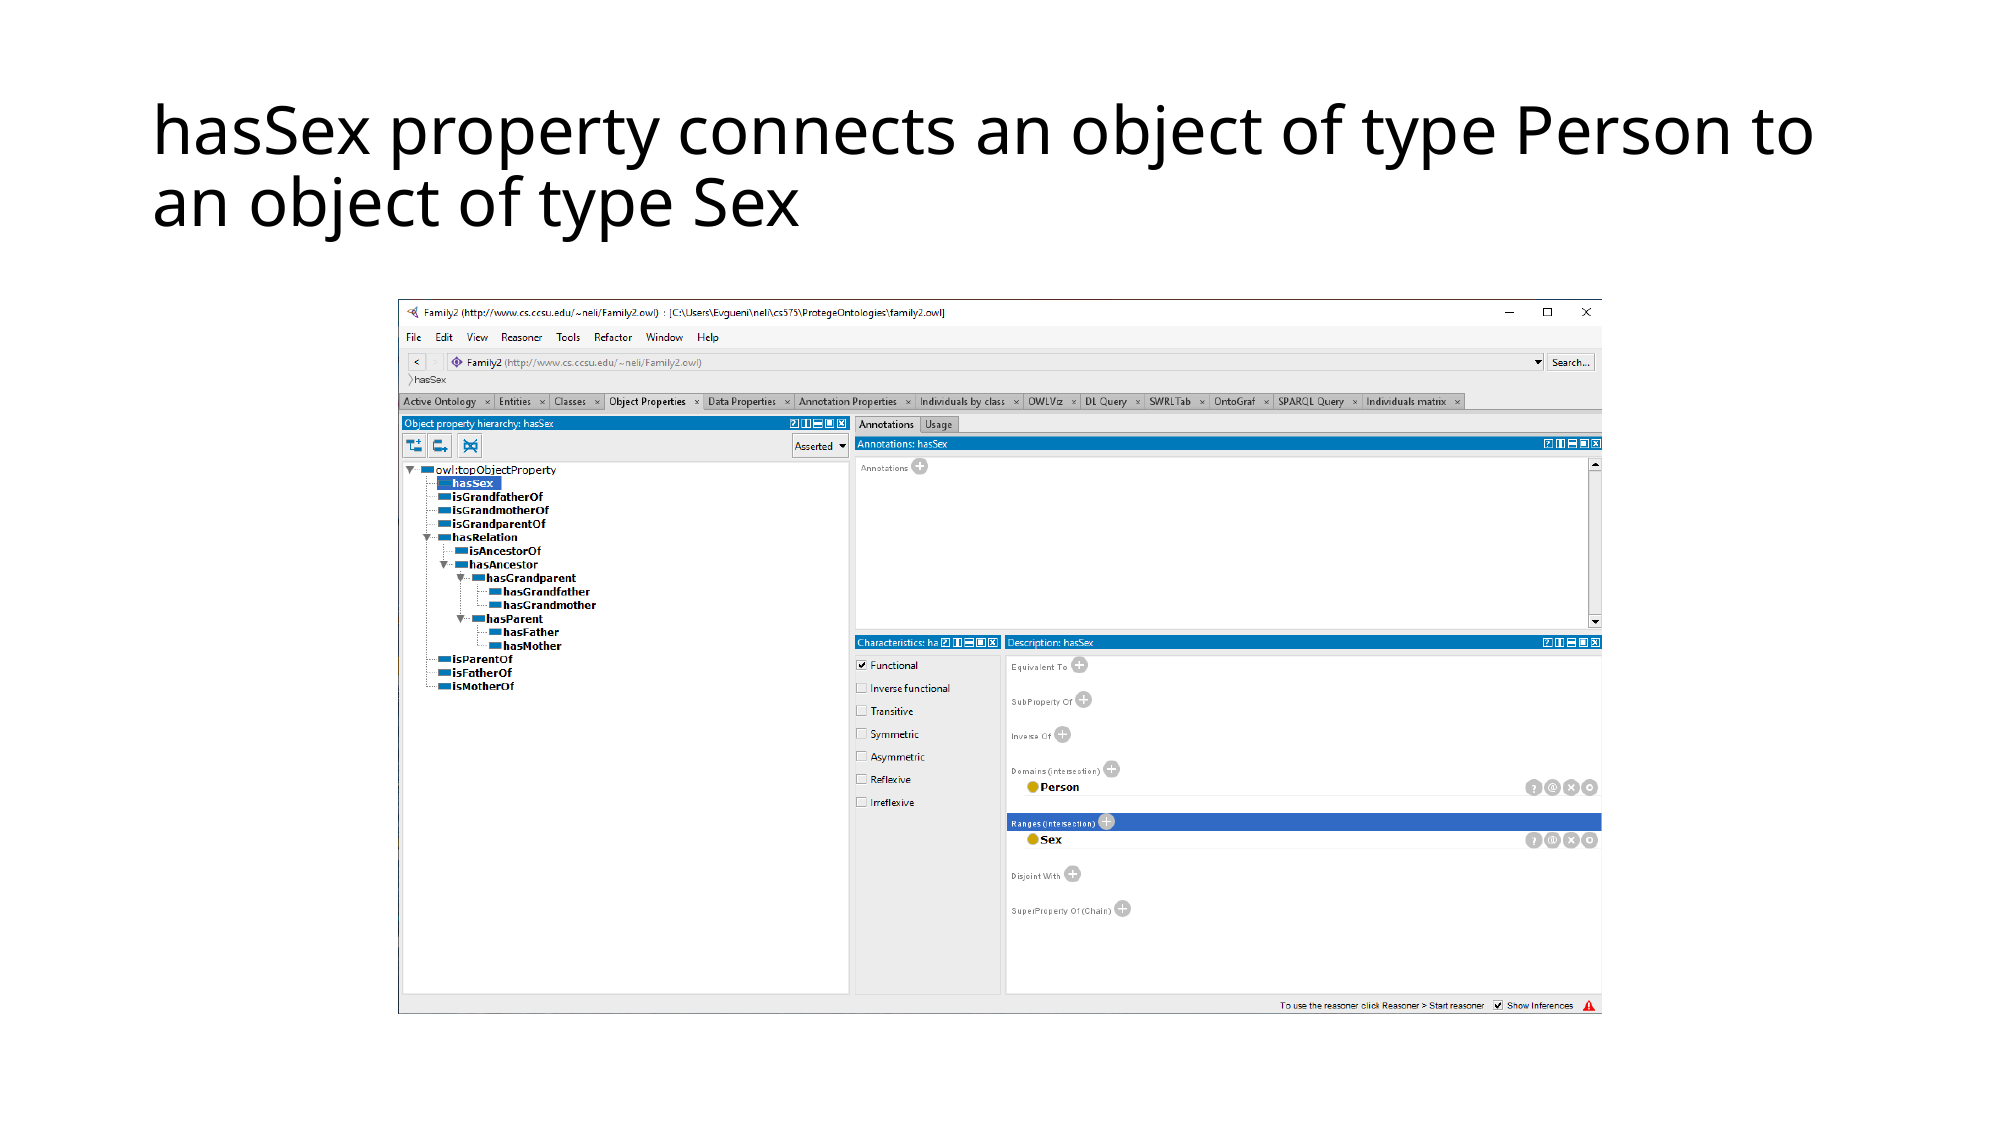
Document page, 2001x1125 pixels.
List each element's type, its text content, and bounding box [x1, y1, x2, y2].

title hasSex property connects an object of type Person to an object of type Sex [137, 59, 1863, 278]
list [398, 299, 1602, 1014]
